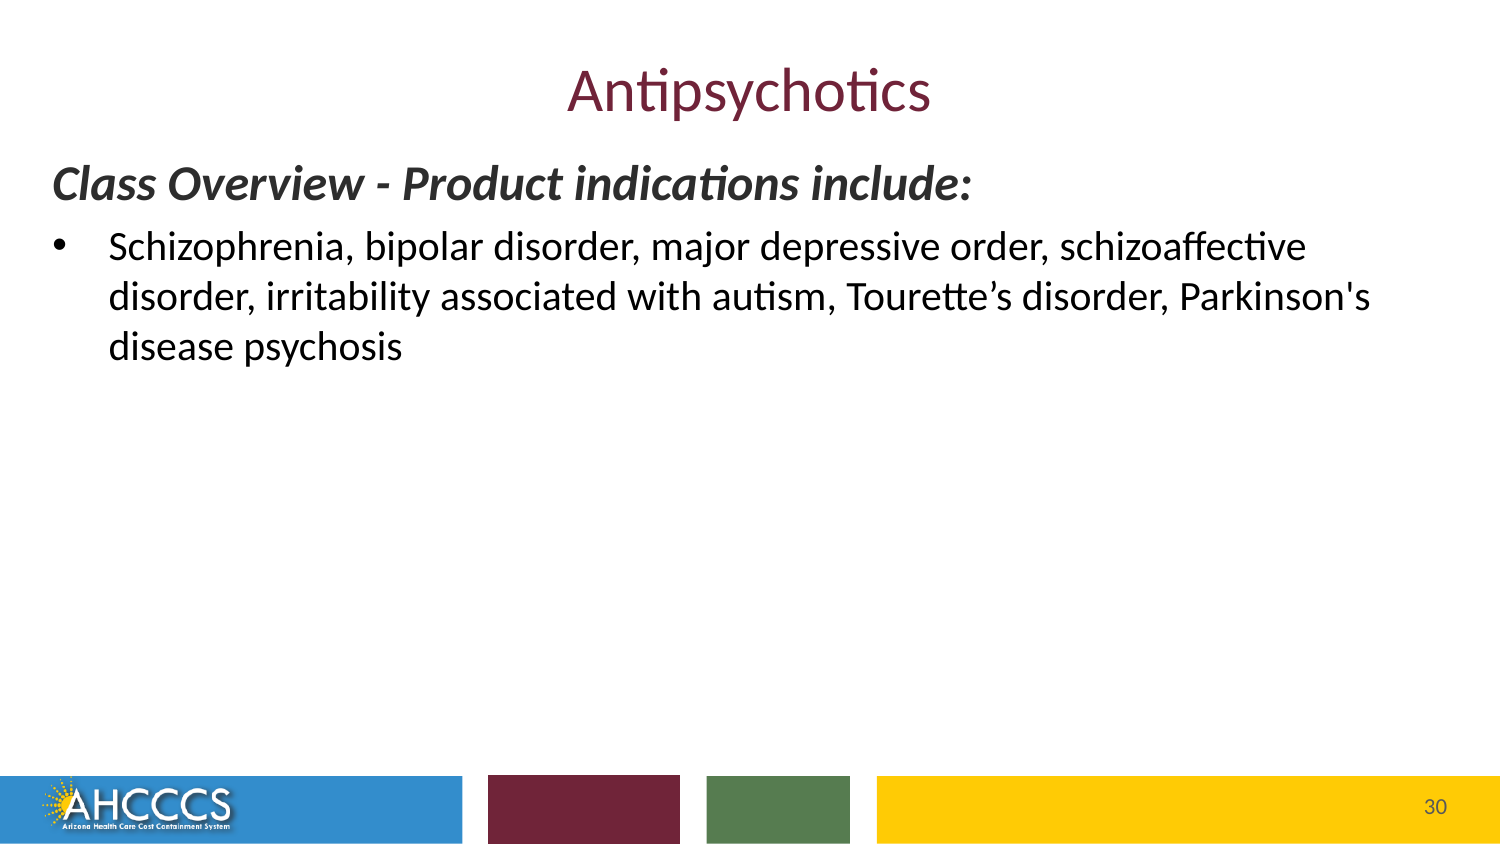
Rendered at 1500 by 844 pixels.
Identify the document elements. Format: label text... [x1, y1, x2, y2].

list Class Overview - Product indications include: Schizophrenia, bipolar disorder, major depressive order, schizoaffective disorder, irritability associated with autism, Tourette’s disorder, Parkinson's disease psychosis [37, 143, 1388, 701]
picture [42, 776, 230, 830]
title Antipsychotics [75, 22, 1425, 163]
